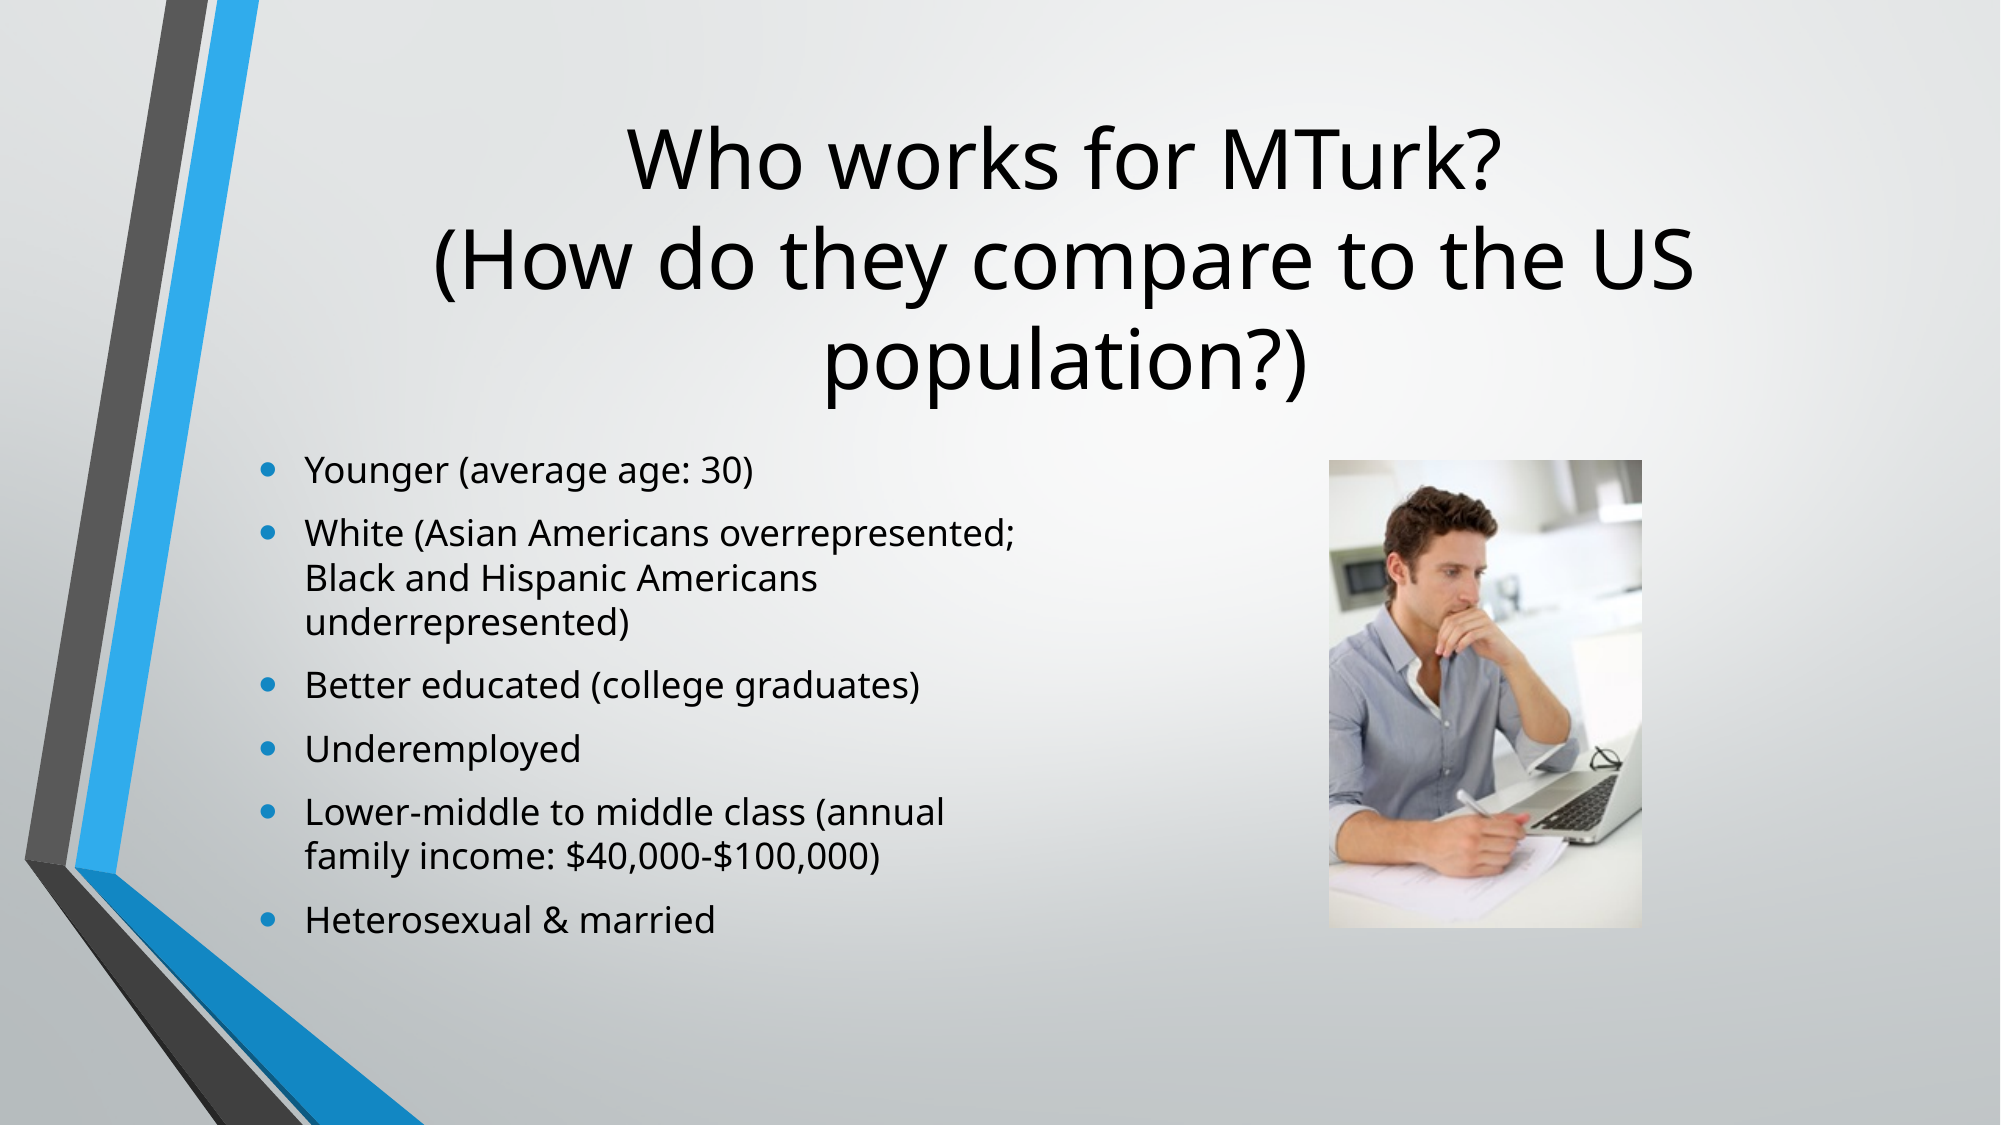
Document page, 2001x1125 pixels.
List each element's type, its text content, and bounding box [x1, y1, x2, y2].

list Younger (average age: 30) White (Asian Americans overrepresented; Black and Hispanic Americans underrepresented) Better educated (college graduates) Underemployed Lower-middle to middle class (annual family income: $40,000-$100,000) Heterosexual & married [243, 437, 1047, 950]
title Who works for MTurk? (How do they compare to the US population?) [243, 112, 1887, 400]
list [1328, 459, 1642, 928]
